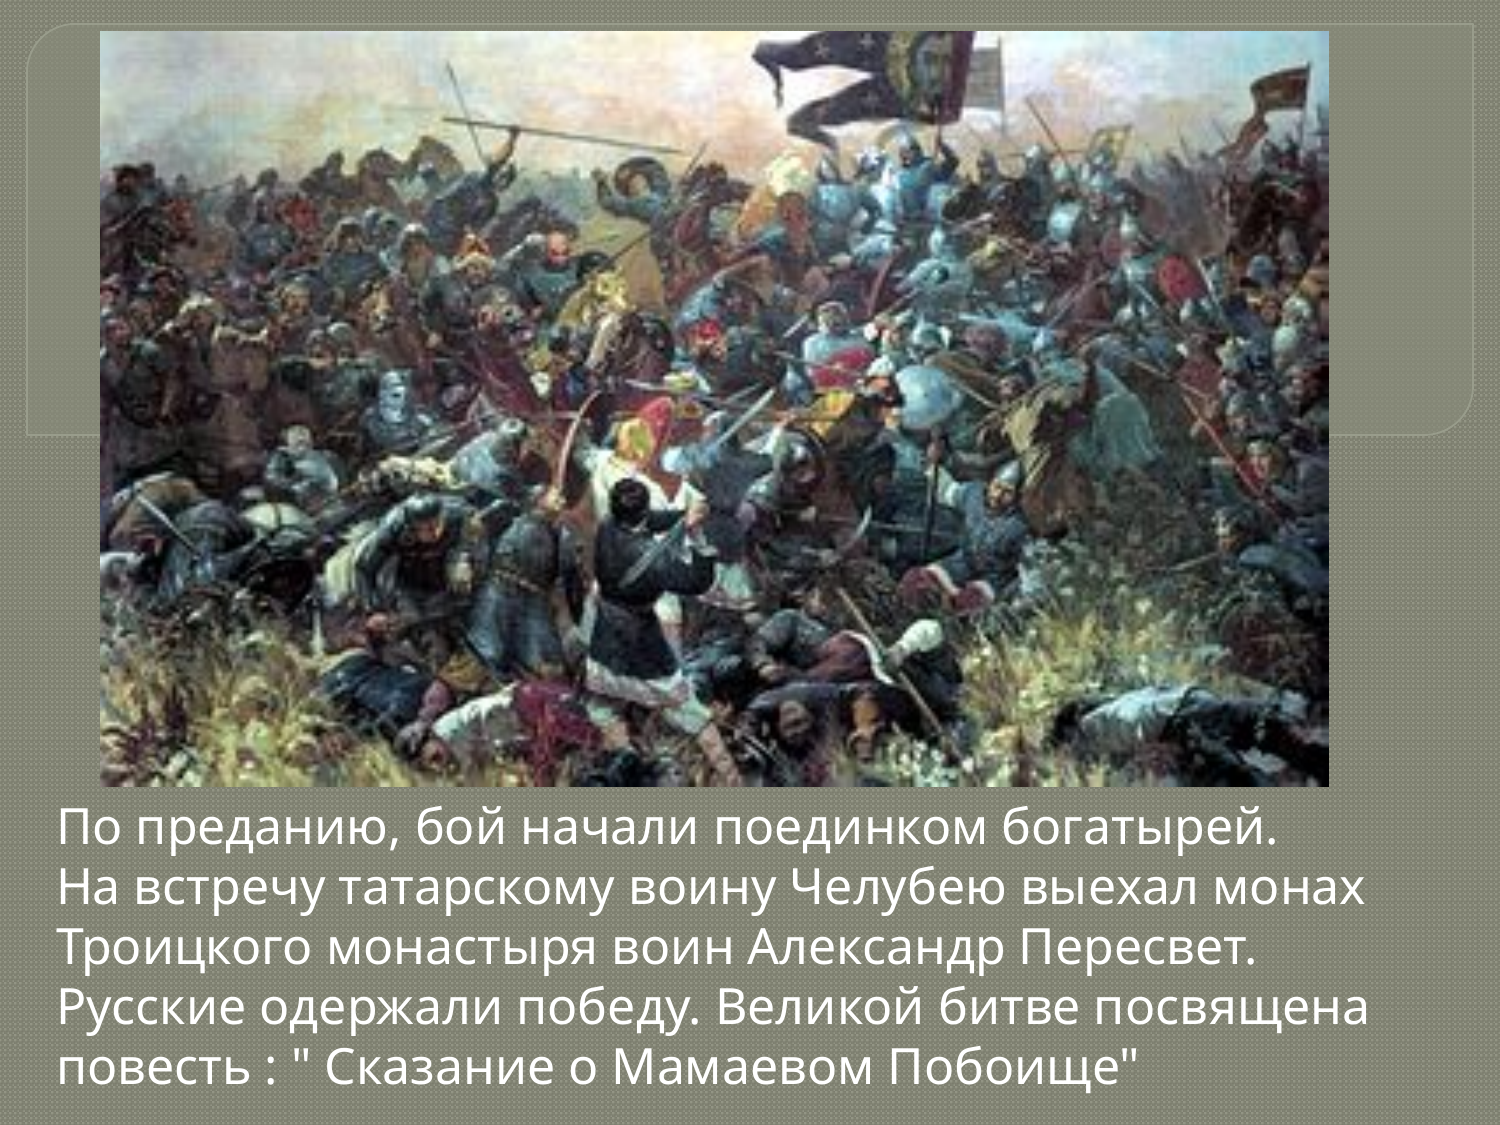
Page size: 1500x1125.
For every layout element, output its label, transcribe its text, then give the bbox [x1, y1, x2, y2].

text_box По преданию, бой начали поединком богатырей. На встречу татарскому воину Челубею выехал монах Троицкого монастыря воин Александр Пересвет. Русские одержали победу. Великой битве посвящена повесть : " Сказание о Мамаевом Побоище" [41, 786, 1471, 1102]
picture [100, 31, 1329, 788]
